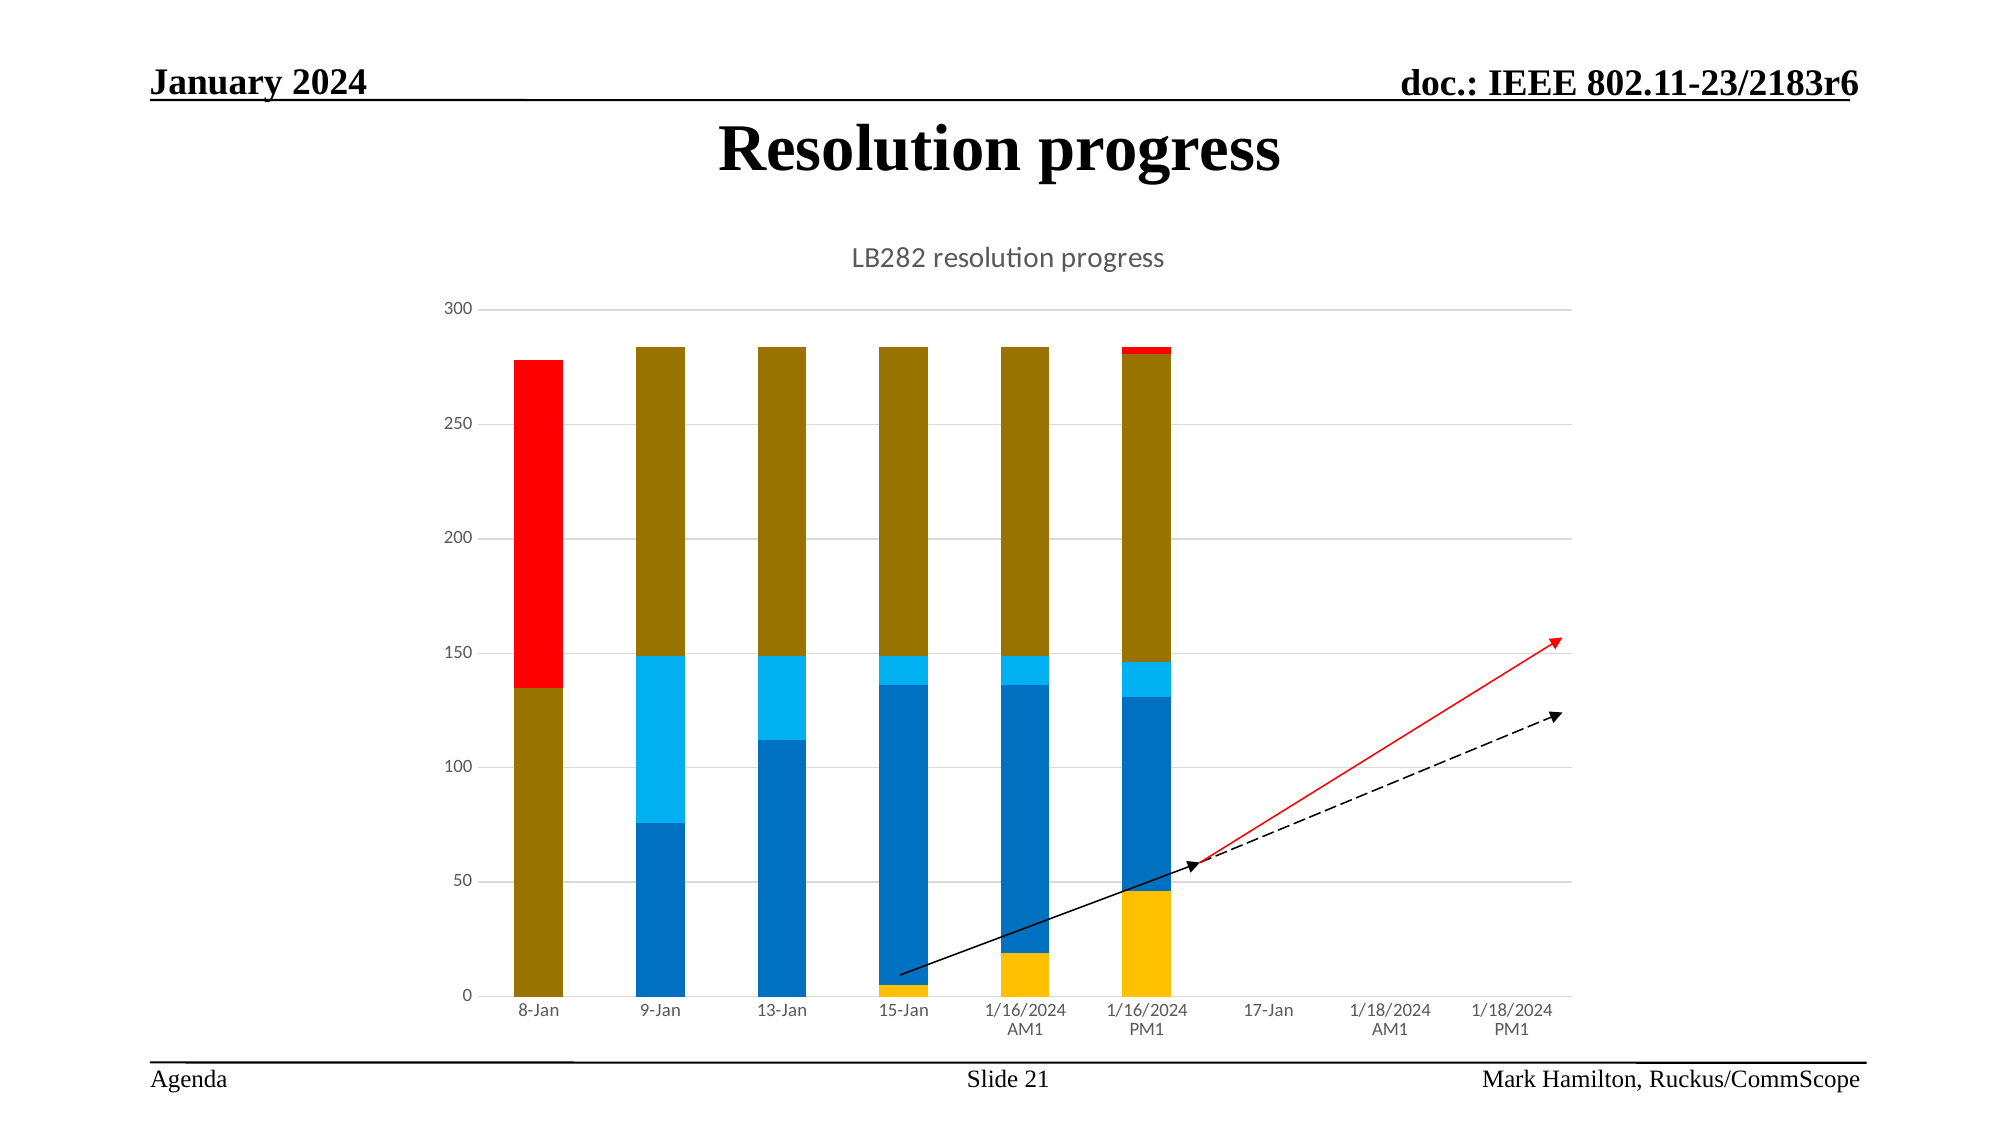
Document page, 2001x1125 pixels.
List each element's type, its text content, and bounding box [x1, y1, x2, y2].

title Resolution progress [149, 112, 1851, 176]
chart [419, 211, 1597, 1058]
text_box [899, 862, 1201, 976]
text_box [1199, 637, 1563, 863]
slide_number Slide 21 [950, 1065, 1067, 1123]
